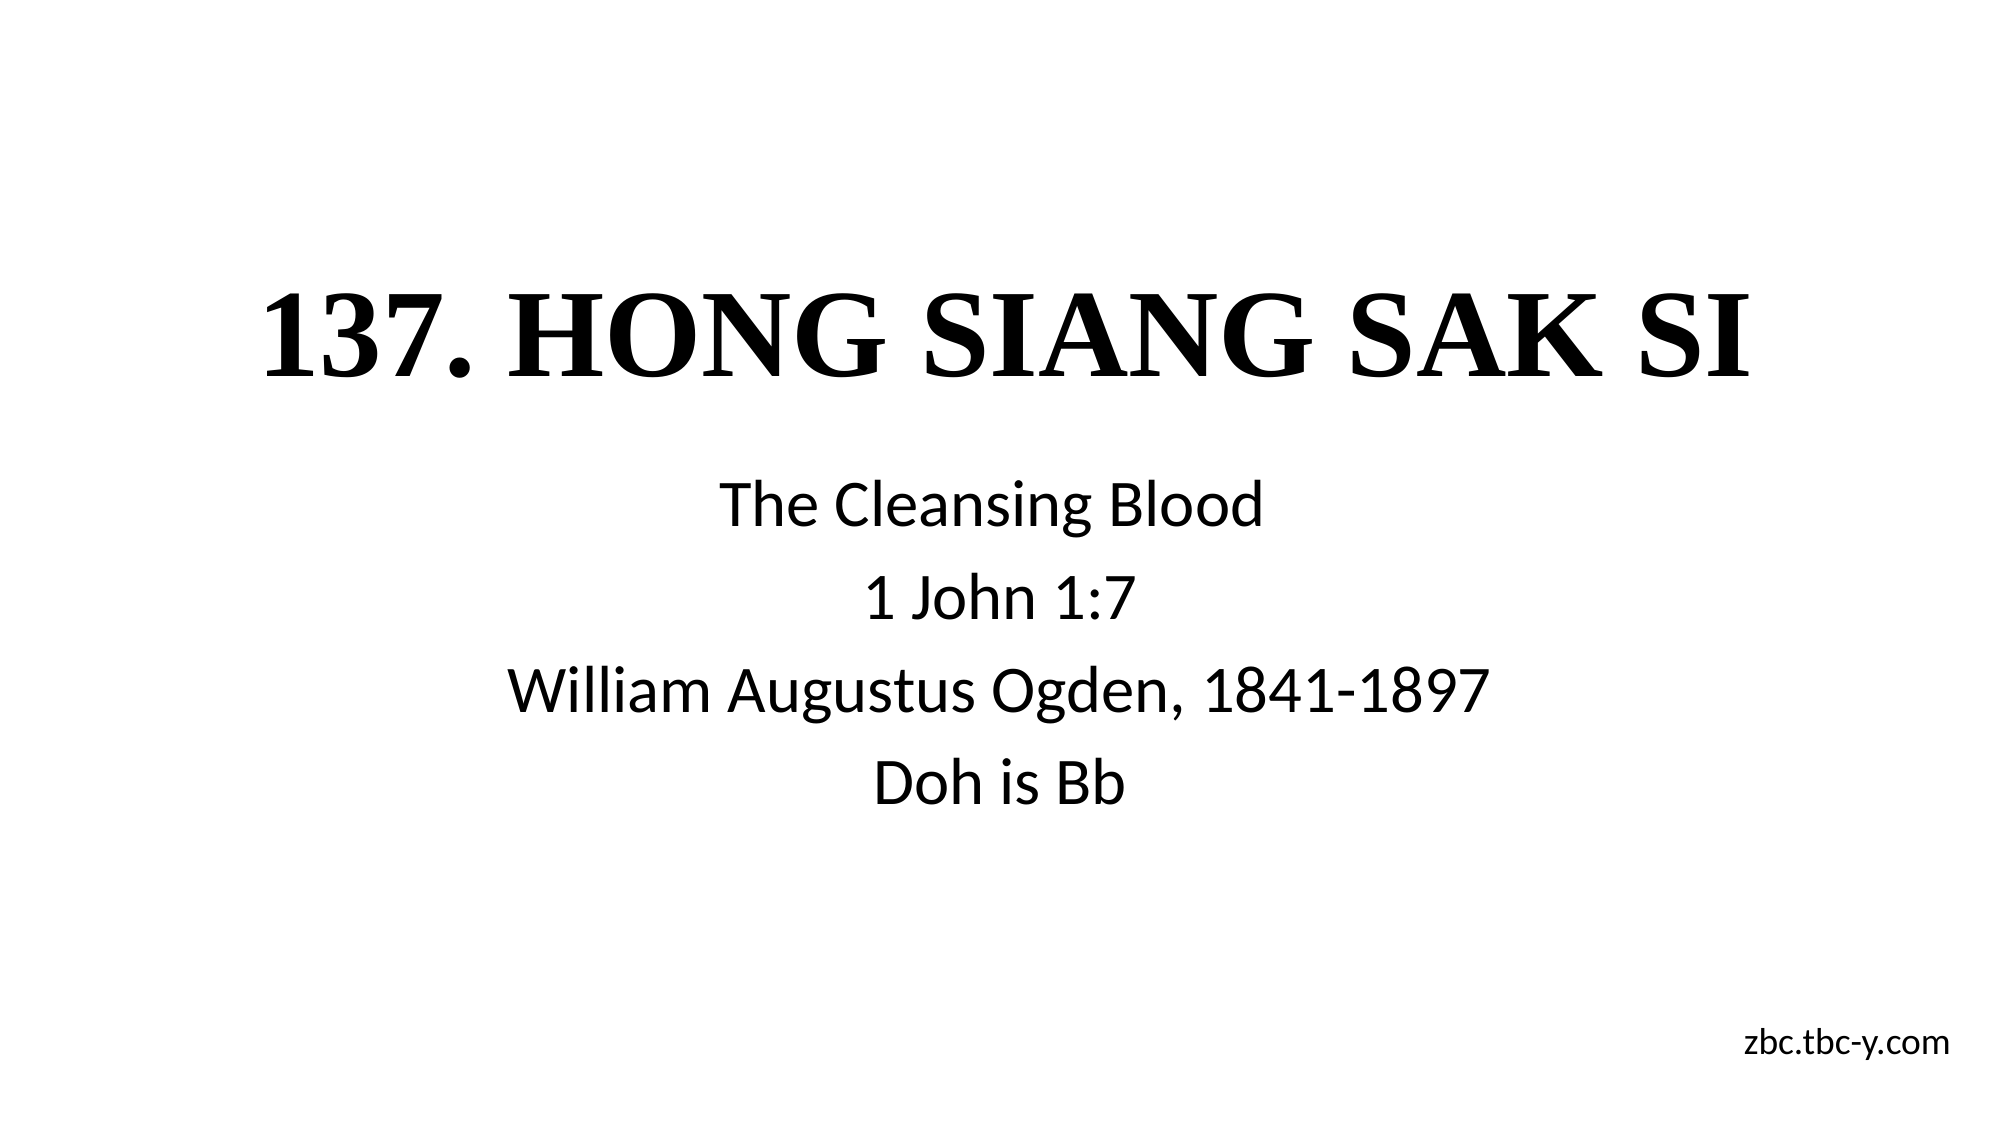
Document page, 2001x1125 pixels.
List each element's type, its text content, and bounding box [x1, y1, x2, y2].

subtitle The Cleansing Blood 1 John 1:7 William Augustus Ogden, 1841-1897 Doh is Bb [249, 461, 1750, 941]
title 137. HONG SIANG SAK SI [107, 215, 1904, 576]
text_box zbc.tbc-y.com [1728, 1009, 2000, 1070]
